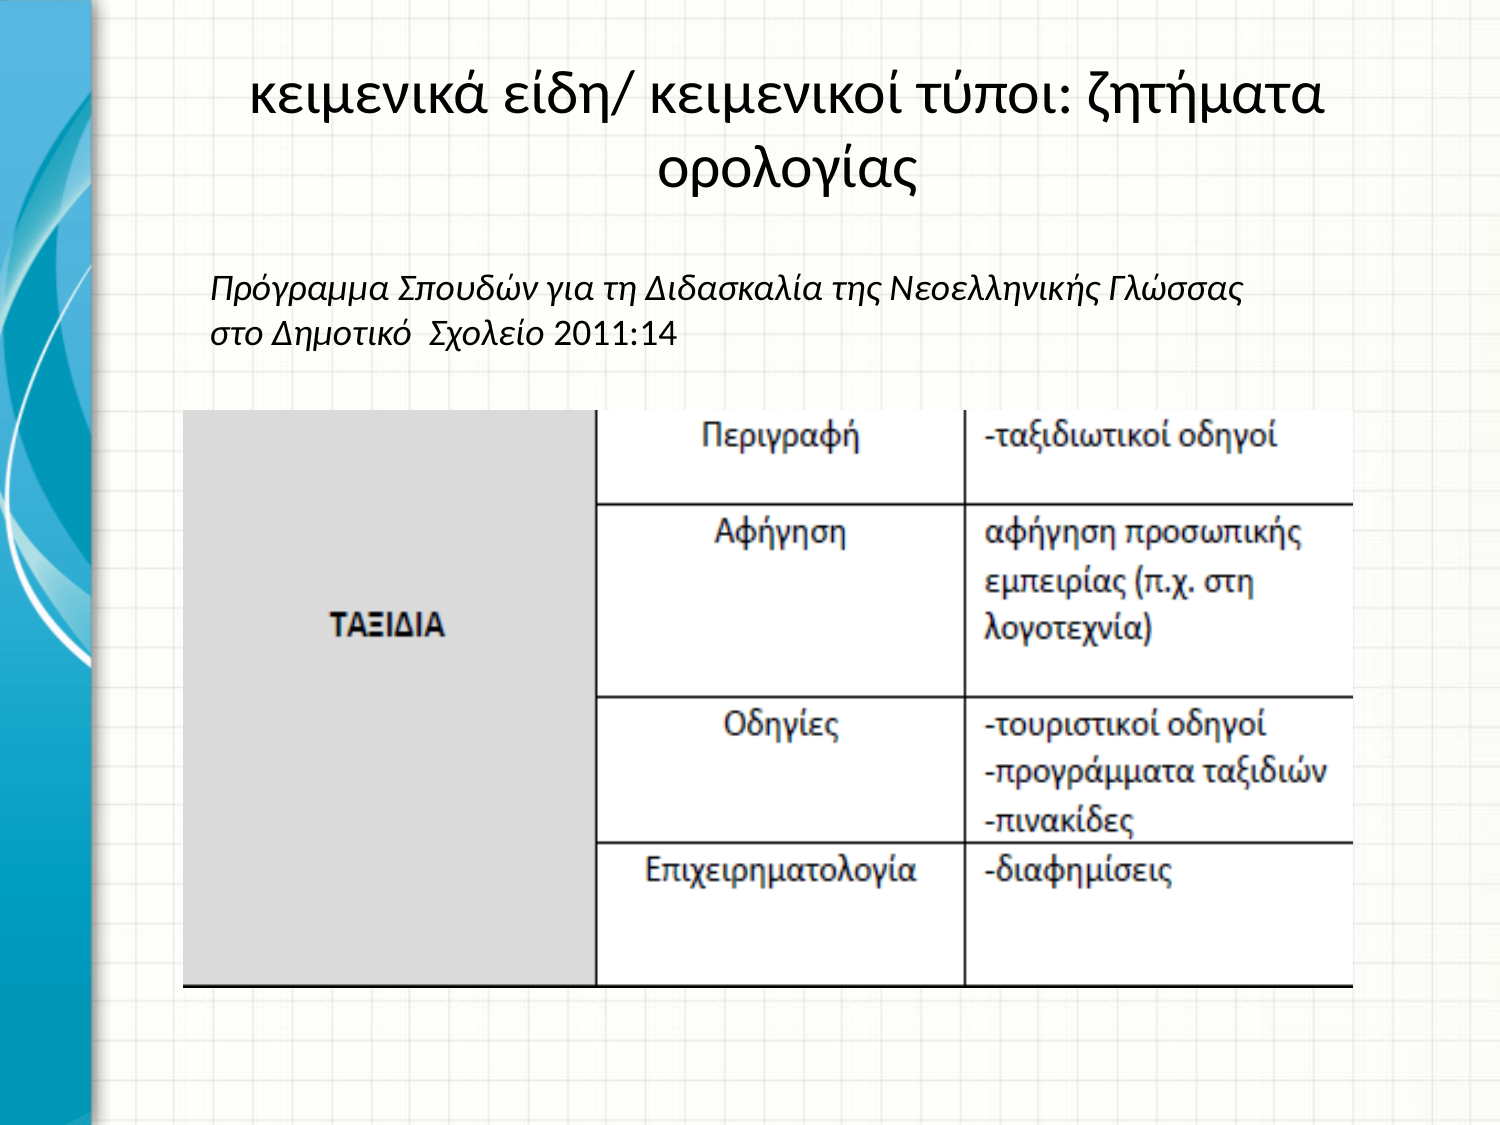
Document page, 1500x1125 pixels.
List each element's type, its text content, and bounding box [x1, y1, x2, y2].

title κειμενικά είδη/ κειμενικοί τύποι: ζητήματα ορολογίας [125, 44, 1450, 209]
picture [0, 0, 1500, 1125]
text_box Πρόγραμμα Σπουδών για τη Διδασκαλία της Νεοελληνικής Γλώσσας στο Δημοτικό Σχολείο 2011:14 [194, 255, 1317, 361]
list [182, 410, 1353, 988]
